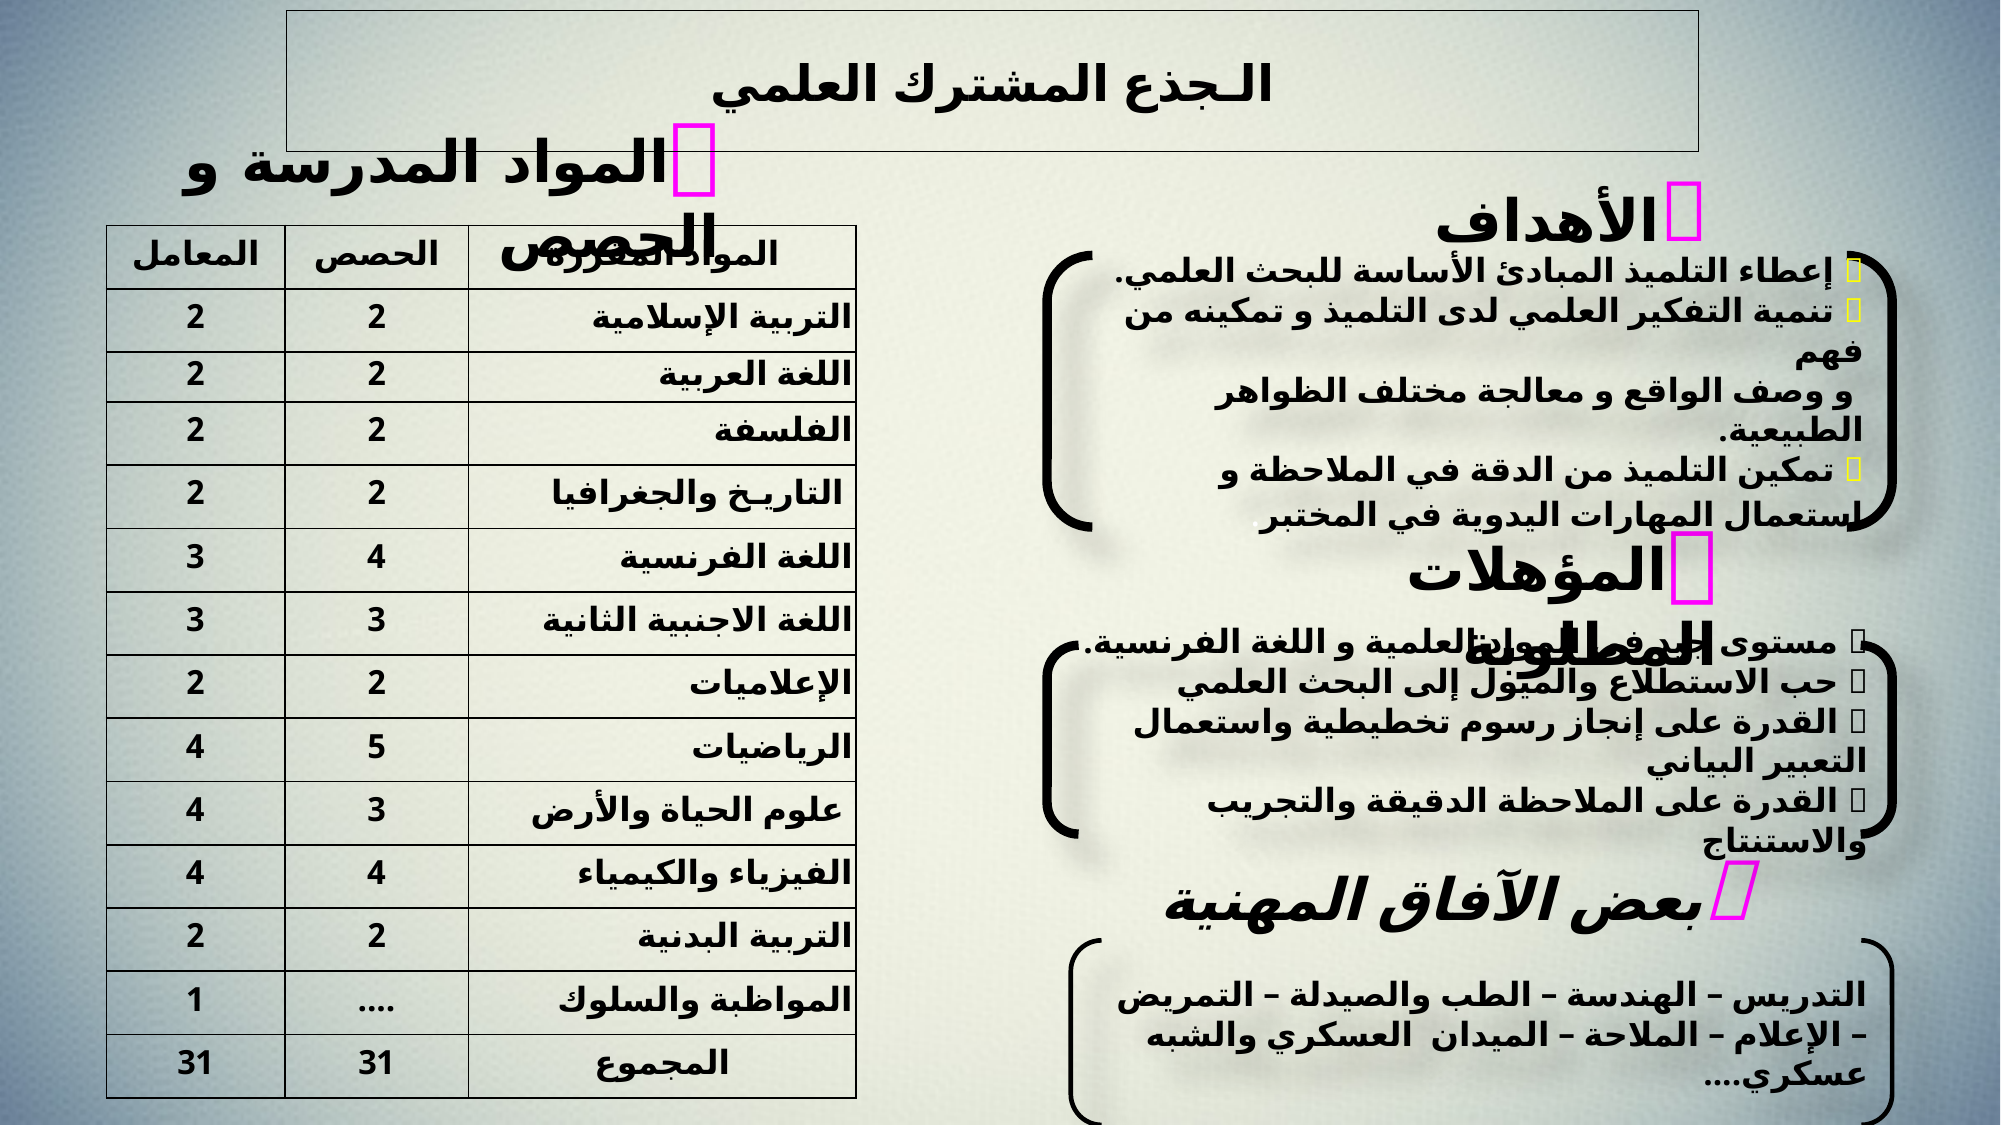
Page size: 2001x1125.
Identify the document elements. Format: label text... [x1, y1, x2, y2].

table_cell الفيزياء والكيمياء [469, 846, 855, 907]
table_cell الرياضيات [469, 719, 855, 781]
table_cell المواظبة والسلوك [469, 972, 855, 1034]
table_cell التربية الإسلامية [469, 290, 855, 351]
text_box  مستوى جيد في المواد العلمية و اللغة الفرنسية.  حب الاستطلاع والميول إلى البحث العلمي  القدرة على إنجاز رسوم تخطيطية واستعمال التعبير البياني  القدرة على الملاحظة الدقيقة والتجريب والاستنتاج [1046, 644, 1894, 836]
table_cell 2 [107, 290, 284, 351]
table_cell 3 [107, 529, 284, 591]
table_cell 2 [107, 403, 284, 464]
table_cell 2 [107, 656, 284, 717]
table_cell 31 [286, 1035, 468, 1097]
text_box المؤهلات المطلوبة [1141, 569, 1733, 634]
table_cell 2 [107, 466, 284, 528]
text_box  إعطاء التلميذ المبادئ الأساسة للبحث العلمي.  تنمية التفكير العلمي لدى التلميذ و تمكينه من فهم و وصف الواقع و معالجة مختلف الظواهر الطبيعية.  تمكين التلميذ من الدقة في الملاحظة و استعمال المهارات اليدوية في المختبر. [1046, 254, 1894, 529]
picture [0, 0, 2001, 1125]
table_cell 5 [286, 719, 468, 781]
text_box الـجذع المشترك العلمي [286, 10, 1699, 152]
text_box الأهداف [1334, 166, 1725, 250]
table_header المعامل [107, 226, 284, 288]
table_cell 1 [107, 972, 284, 1034]
table_cell 2 [286, 353, 468, 401]
table_cell اللغة العربية [469, 353, 855, 401]
table_cell 4 [107, 719, 284, 781]
table_cell 4 [107, 782, 284, 844]
table_cell 4 [286, 529, 468, 591]
table_cell 3 [107, 593, 284, 654]
table_header المواد المقررة [469, 226, 855, 288]
text_box 1 و 2 باكالوريا [1141, 555, 1733, 562]
text_box الجذوع المشتركة [1141, 863, 1769, 870]
table_cell 2 [107, 909, 284, 970]
table_cell اللغة الاجنبية الثانية [469, 593, 855, 654]
table_cell 2 [286, 909, 468, 970]
table_cell التاريـخ والجغرافيا [469, 466, 855, 528]
text_box المواد المدرسة و الحصص [0, 154, 735, 215]
table_cell 2 [286, 466, 468, 528]
table_cell 3 [286, 782, 468, 844]
table_cell الفلسفة [469, 403, 855, 464]
table_cell الإعلاميات [469, 656, 855, 717]
table_cell 2 [286, 290, 468, 351]
table_cell علوم الحياة والأرض [469, 782, 855, 844]
text_box بعض الآفاق المهنية [1141, 878, 1769, 930]
table_cell 3 [286, 593, 468, 654]
table_cell المجموع [469, 1035, 855, 1097]
table_cell 2 [107, 353, 284, 401]
table_cell 31 [107, 1035, 284, 1097]
table_cell التربية البدنية [469, 909, 855, 970]
table_cell 2 [286, 403, 468, 464]
table_cell 4 [286, 846, 468, 907]
text_box التدريس – الهندسة – الطب والصيدلة – التمريض – الإعلام – الملاحة – الميدان العسكري والشبه عسكري.... [1069, 939, 1894, 1125]
table_cell 2 [286, 656, 468, 717]
table_header الحصص [286, 226, 468, 288]
table_cell 4 [107, 846, 284, 907]
table_cell .... [286, 972, 468, 1034]
table_cell اللغة الفرنسية [469, 529, 855, 591]
